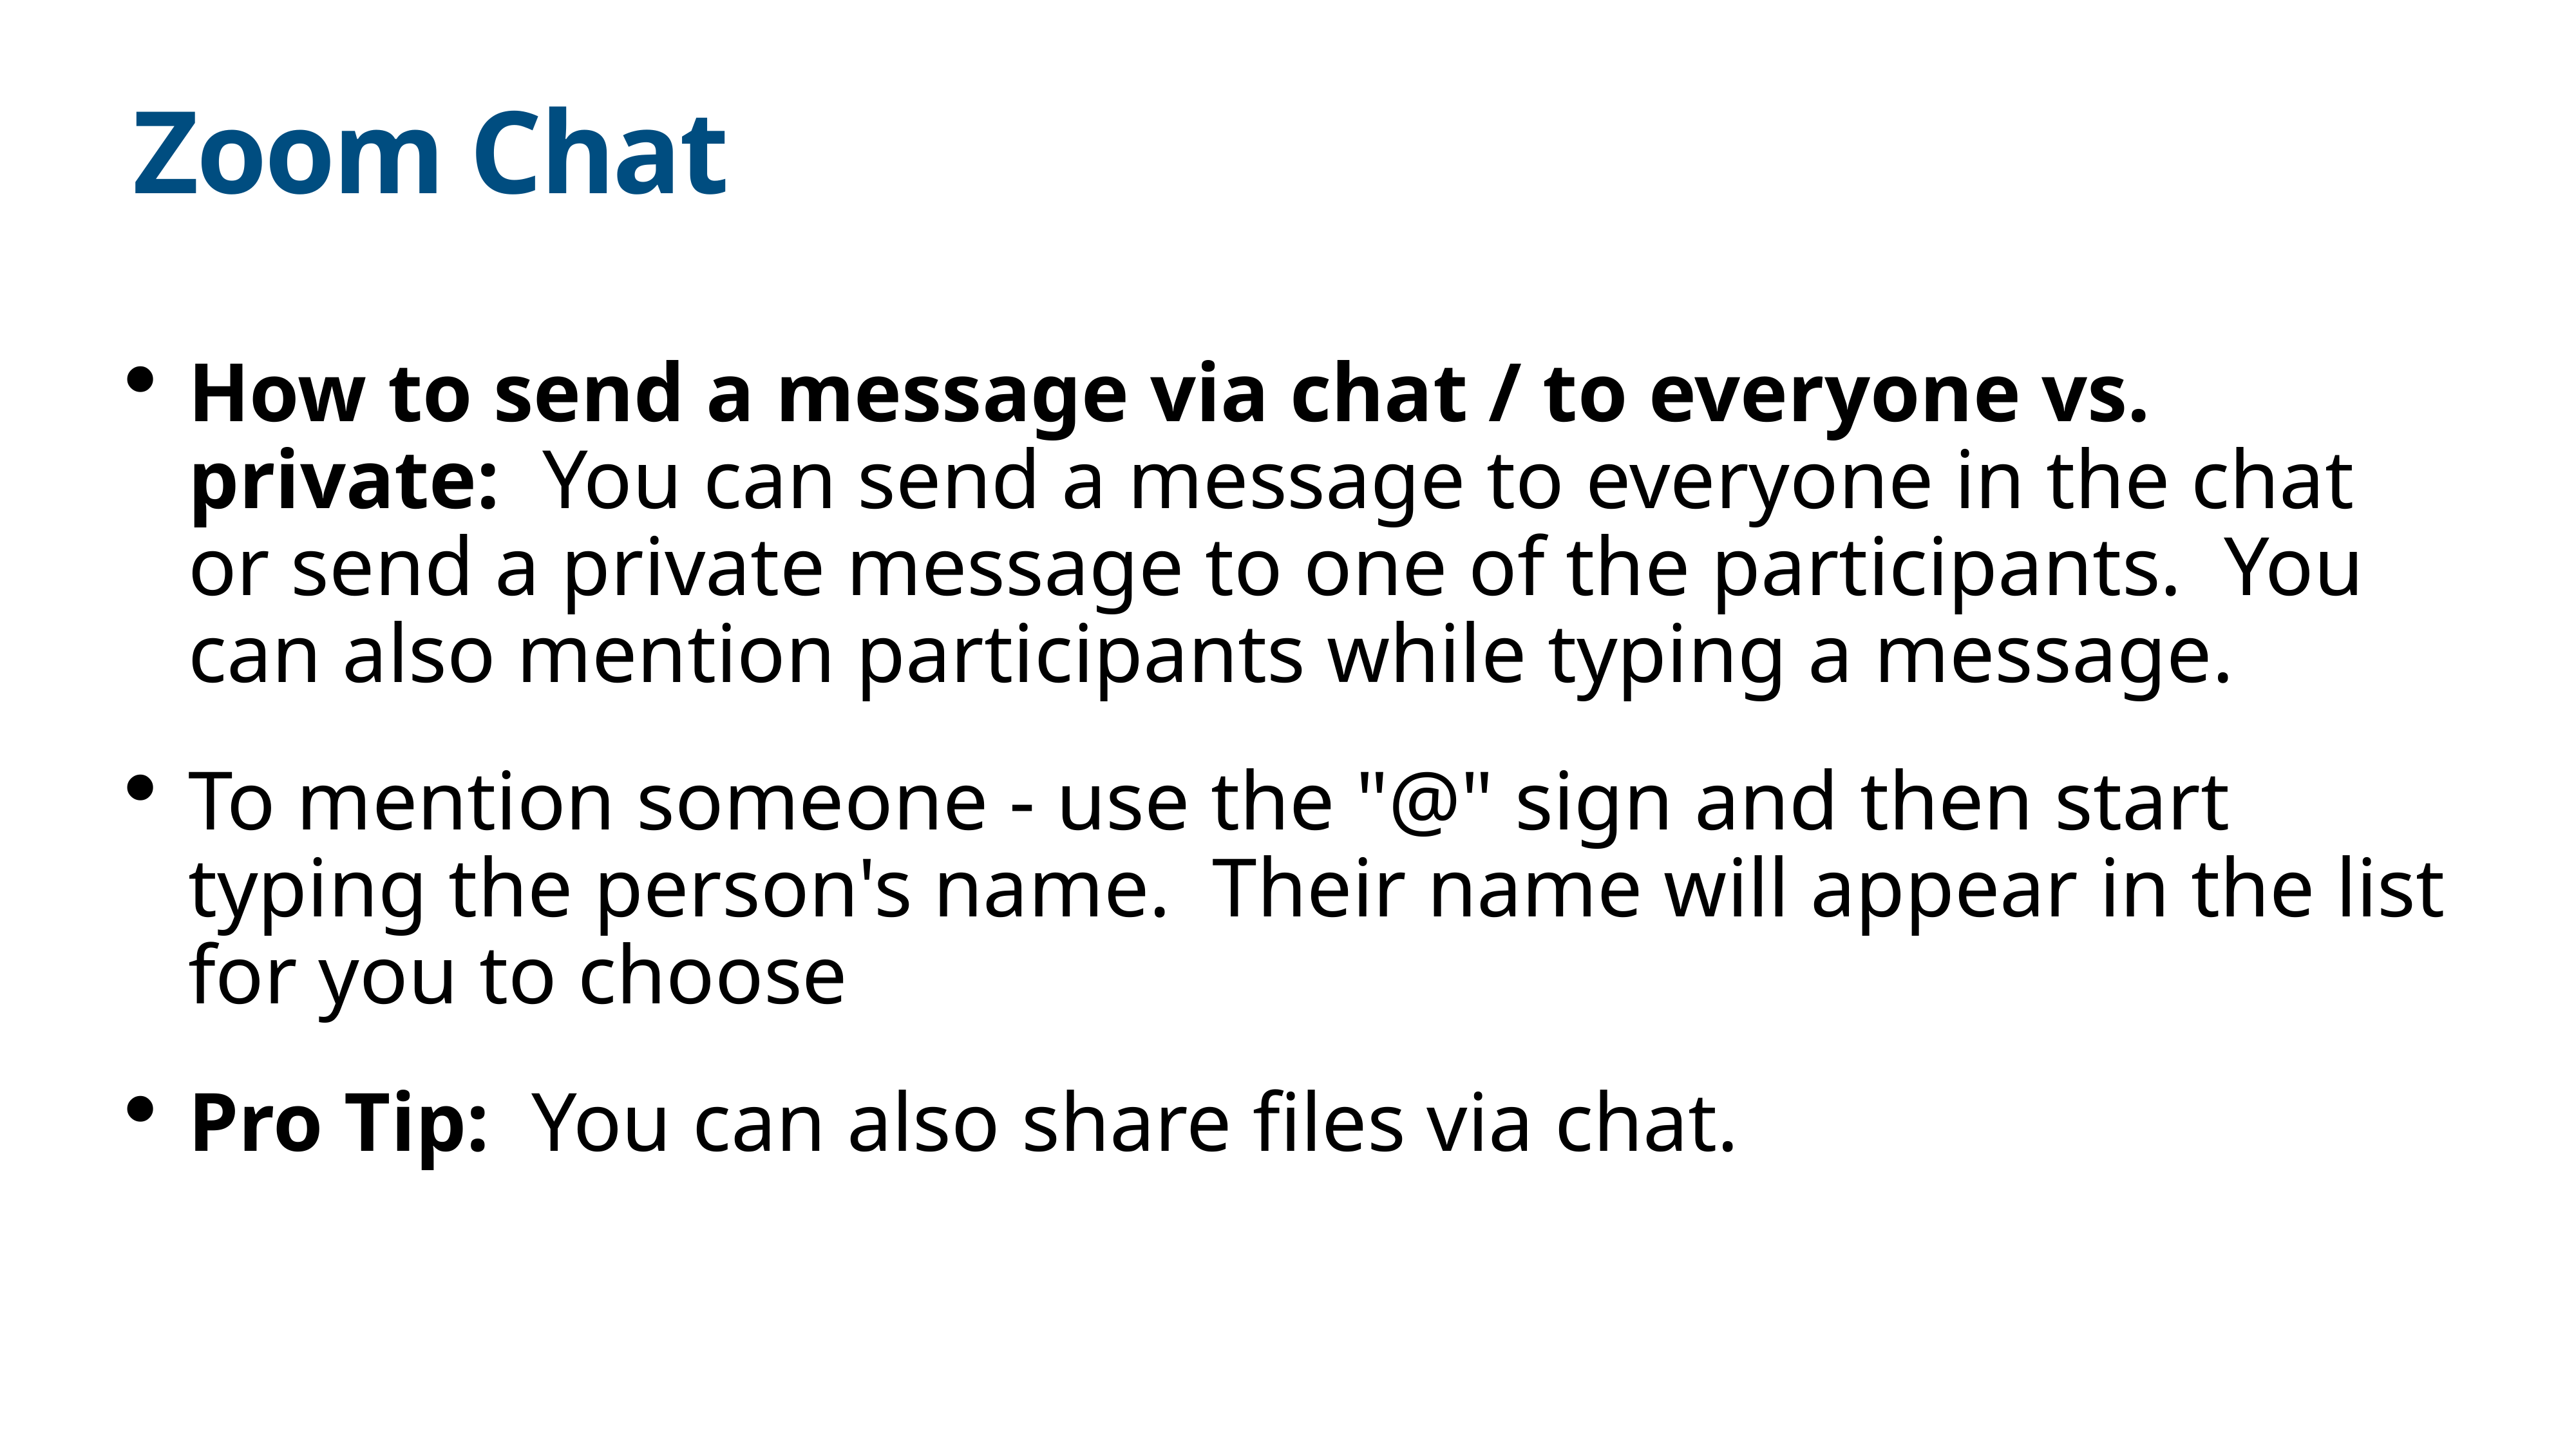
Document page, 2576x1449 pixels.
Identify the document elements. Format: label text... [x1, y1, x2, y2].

title Zoom Chat [127, 100, 2449, 252]
list How to send a message via chat / to everyone vs. private: You can send a message to everyone in the chat or send a private message to one of the participants. You can also mention participants while typing a message. To mention someone - use the "@" sign and then start typing the person's name. Their name will appear in the list for you to choose Pro Tip: You can also share files via chat. [118, 346, 2458, 1321]
